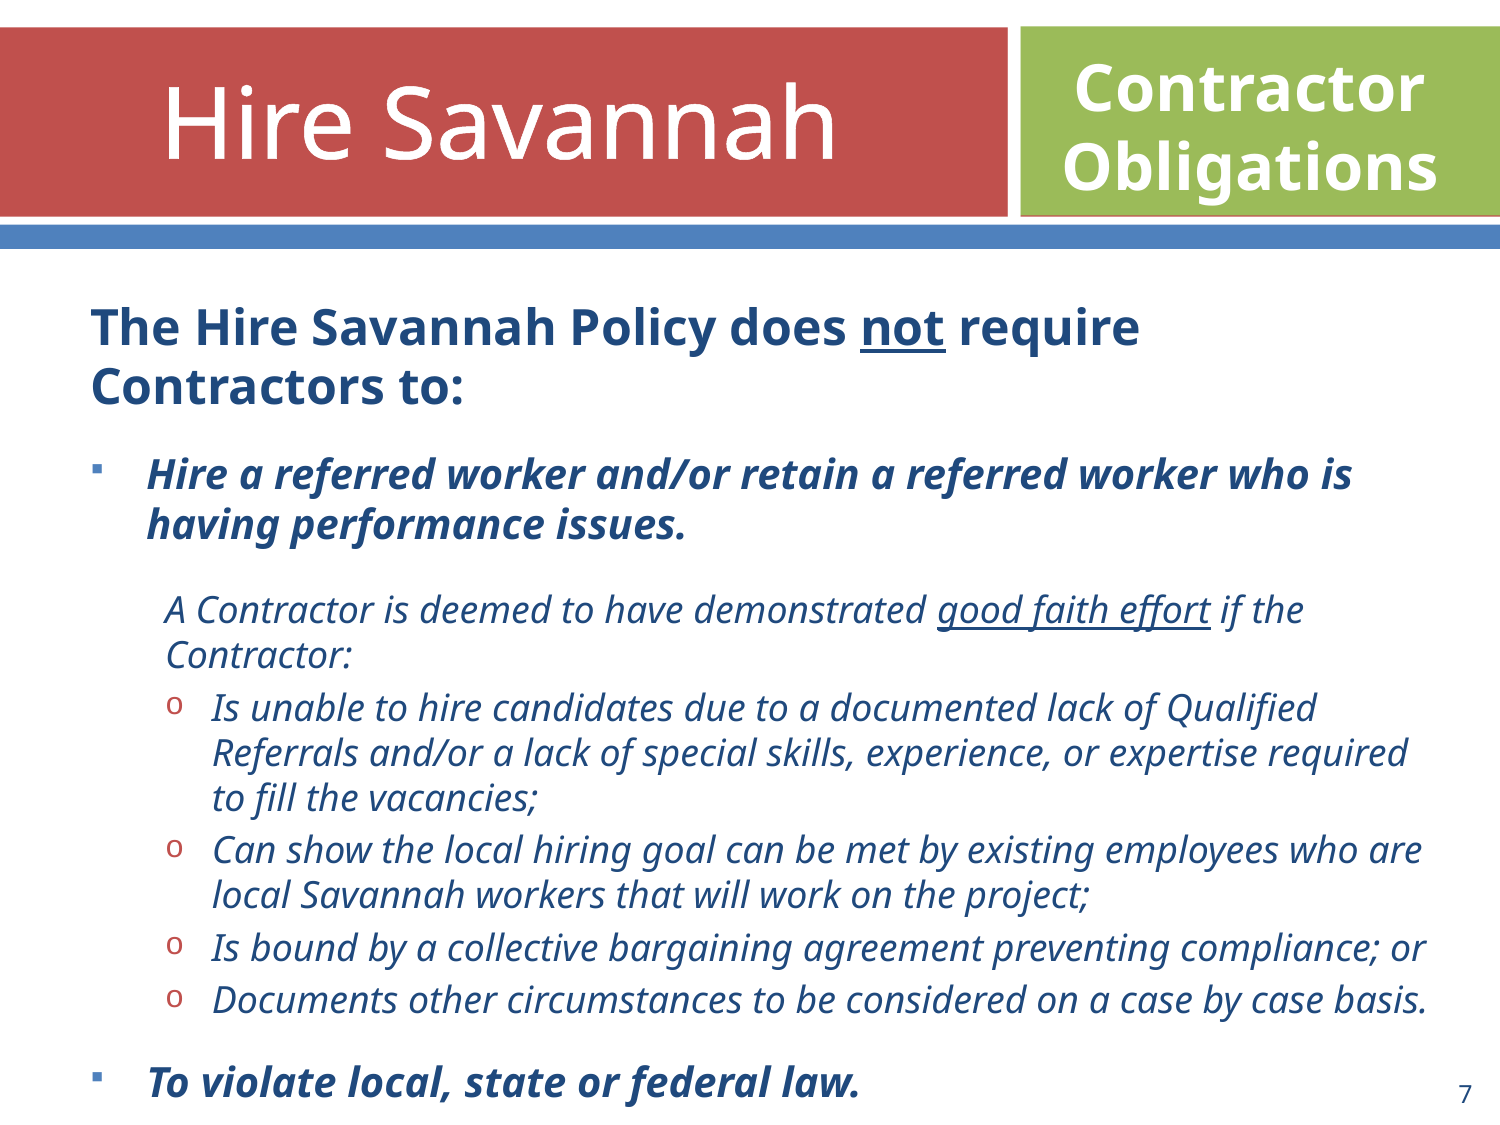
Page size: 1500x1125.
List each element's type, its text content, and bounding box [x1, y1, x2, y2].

title Hire Savannah [0, 24, 1000, 213]
slide_number 7 [1137, 1065, 1488, 1125]
list Contractor Obligations [1025, 37, 1475, 213]
list The Hire Savannah Policy does not require Contractors to: Hire a referred worker and/or retain a referred worker who is having performance issues. A Contractor is deemed to have demonstrated good faith effort if the Contractor: Is unable to hire candidates due to a documented lack of Qualified Referrals and/or a lack of special skills, experience, or expertise required to fill the vacancies; Can show the local hiring goal can be met by existing employees who are local Savannah workers that will work on the project; Is bound by a collective bargaining agreement preventing compliance; or Documents other circumstances to be considered on a case by case basis. To violate local, state or federal law. [75, 287, 1450, 1013]
